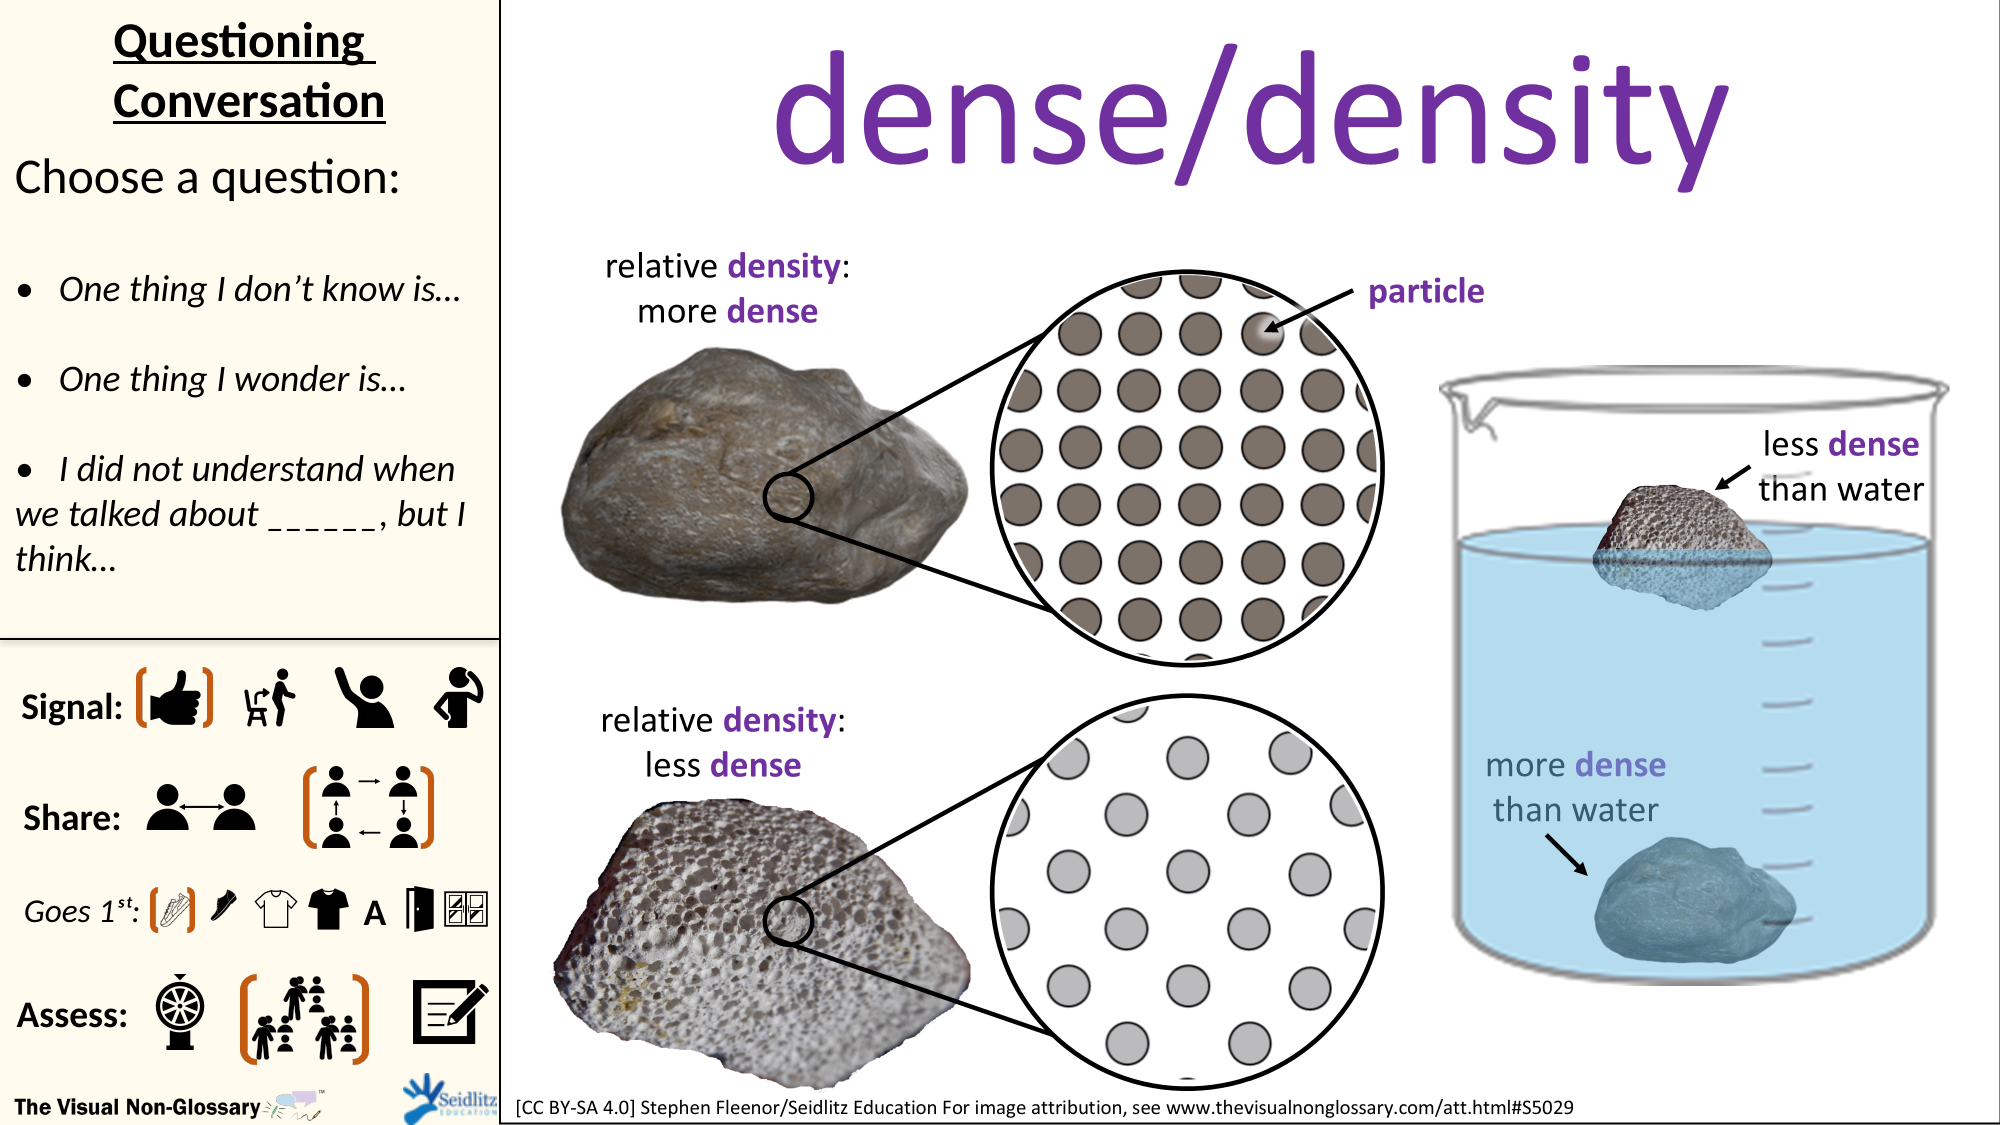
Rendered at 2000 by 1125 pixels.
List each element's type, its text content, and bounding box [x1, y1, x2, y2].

text_box Choose a question: [0, 135, 494, 211]
text_box Assess: [1, 982, 137, 1043]
picture [302, 766, 434, 850]
picture [136, 667, 214, 728]
picture [202, 886, 241, 925]
text_box A [348, 880, 402, 941]
text_box Goes 1ˢᵗ: [9, 881, 156, 937]
picture [145, 784, 257, 830]
picture [499, 0, 2000, 1125]
text_box • One thing I don’t know is… • One thing I wonder is… • I did not understand when we talked about ______, but I think… [0, 211, 494, 587]
picture [403, 1073, 497, 1125]
text_box Signal: [6, 674, 136, 735]
picture [0, 1084, 328, 1125]
picture [142, 974, 218, 1051]
picture [149, 886, 196, 934]
text_box Share: [8, 785, 137, 846]
picture [428, 667, 490, 728]
picture [239, 974, 370, 1066]
picture [334, 667, 395, 728]
picture [413, 974, 490, 1051]
picture [253, 886, 299, 932]
picture [239, 667, 301, 728]
picture [397, 886, 490, 932]
picture [305, 886, 352, 932]
text_box Questioning Conversation [98, 0, 401, 135]
